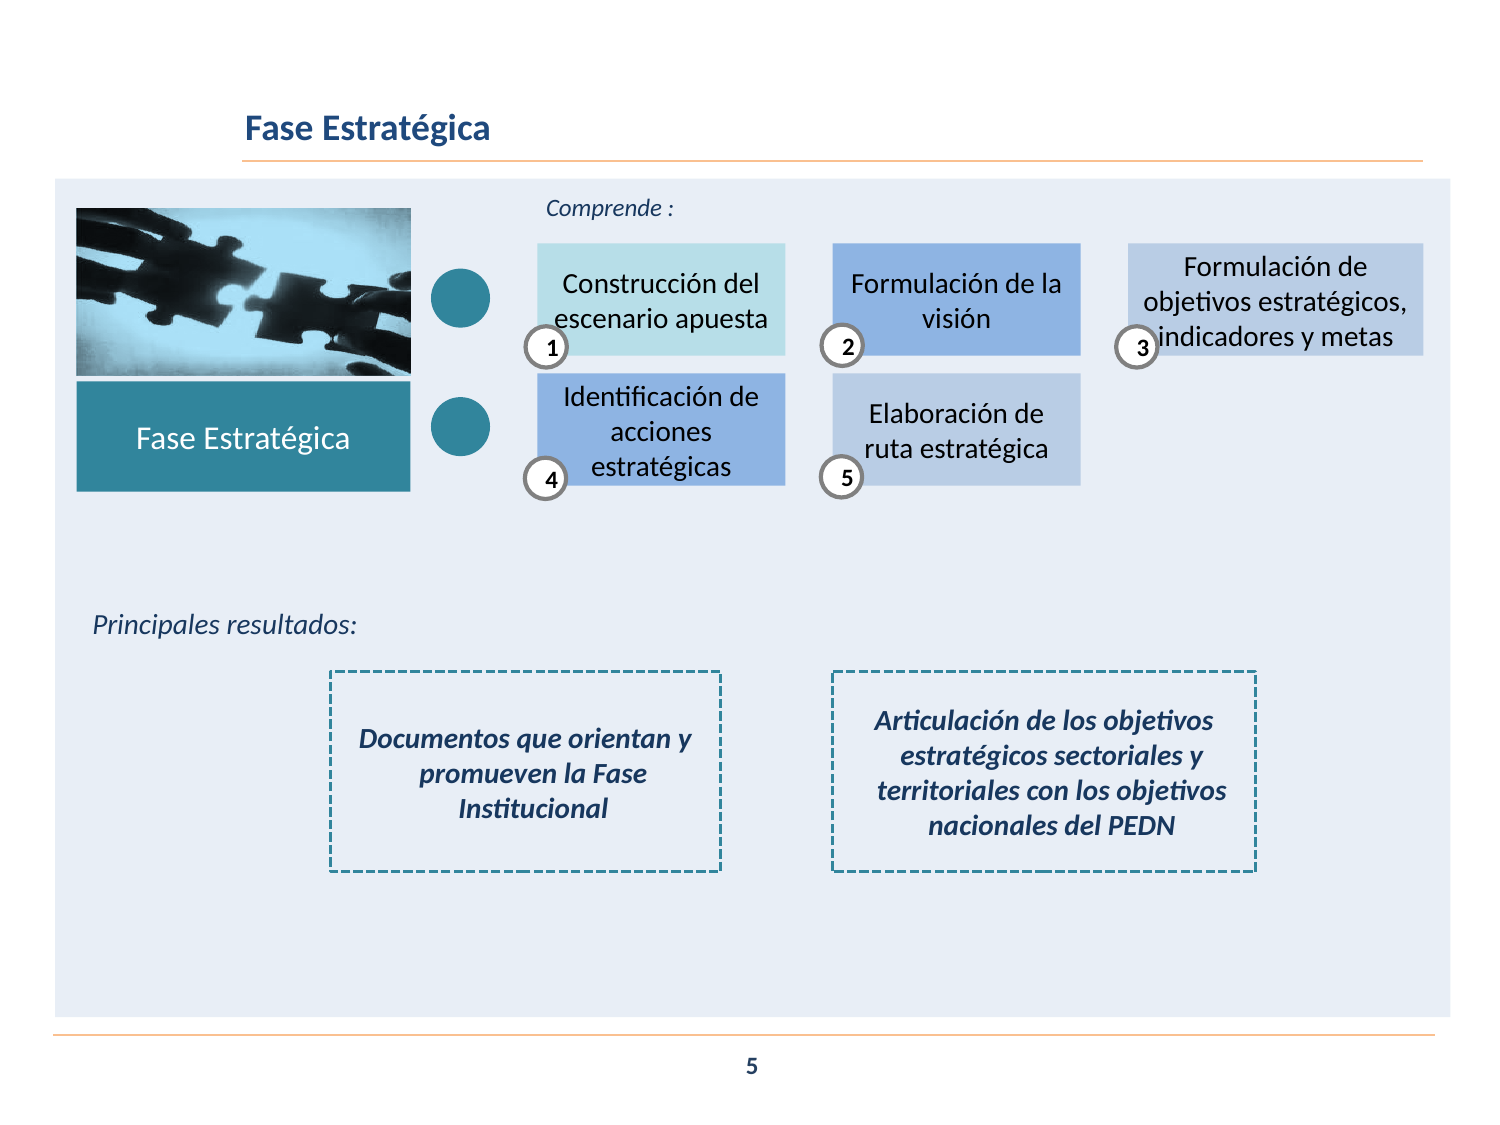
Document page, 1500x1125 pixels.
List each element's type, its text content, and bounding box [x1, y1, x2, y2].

text_box Construcción del escenario apuesta [535, 241, 787, 358]
text_box 1 [523, 324, 569, 370]
text_box Identificación de acciones estratégicas [535, 371, 787, 488]
text_box Fase Estratégica [230, 89, 1447, 161]
text_box Formulación de objetivos estratégicos, indicadores y metas [1126, 241, 1425, 358]
text_box [53, 176, 1452, 1019]
text_box 5 [818, 454, 865, 500]
text_box Elaboración de ruta estratégica [831, 371, 1083, 488]
picture [76, 207, 411, 376]
text_box Formulación de la visión [831, 241, 1083, 358]
text_box [428, 266, 493, 330]
text_box 2 [819, 322, 865, 369]
text_box 4 [522, 455, 569, 502]
text_box Comprende : [531, 184, 690, 230]
text_box Documentos que orientan y promueven la Fase Institucional [328, 669, 723, 874]
text_box Articulación de los objetivos estratégicos sectoriales y territoriales con los objetivos nacionales del PEDN [831, 669, 1258, 874]
text_box [428, 394, 493, 459]
text_box Fase Estratégica [75, 383, 412, 494]
text_box 3 [1114, 324, 1160, 370]
text_box 5 [577, 1043, 928, 1094]
text_box Principales resultados: [77, 597, 373, 648]
